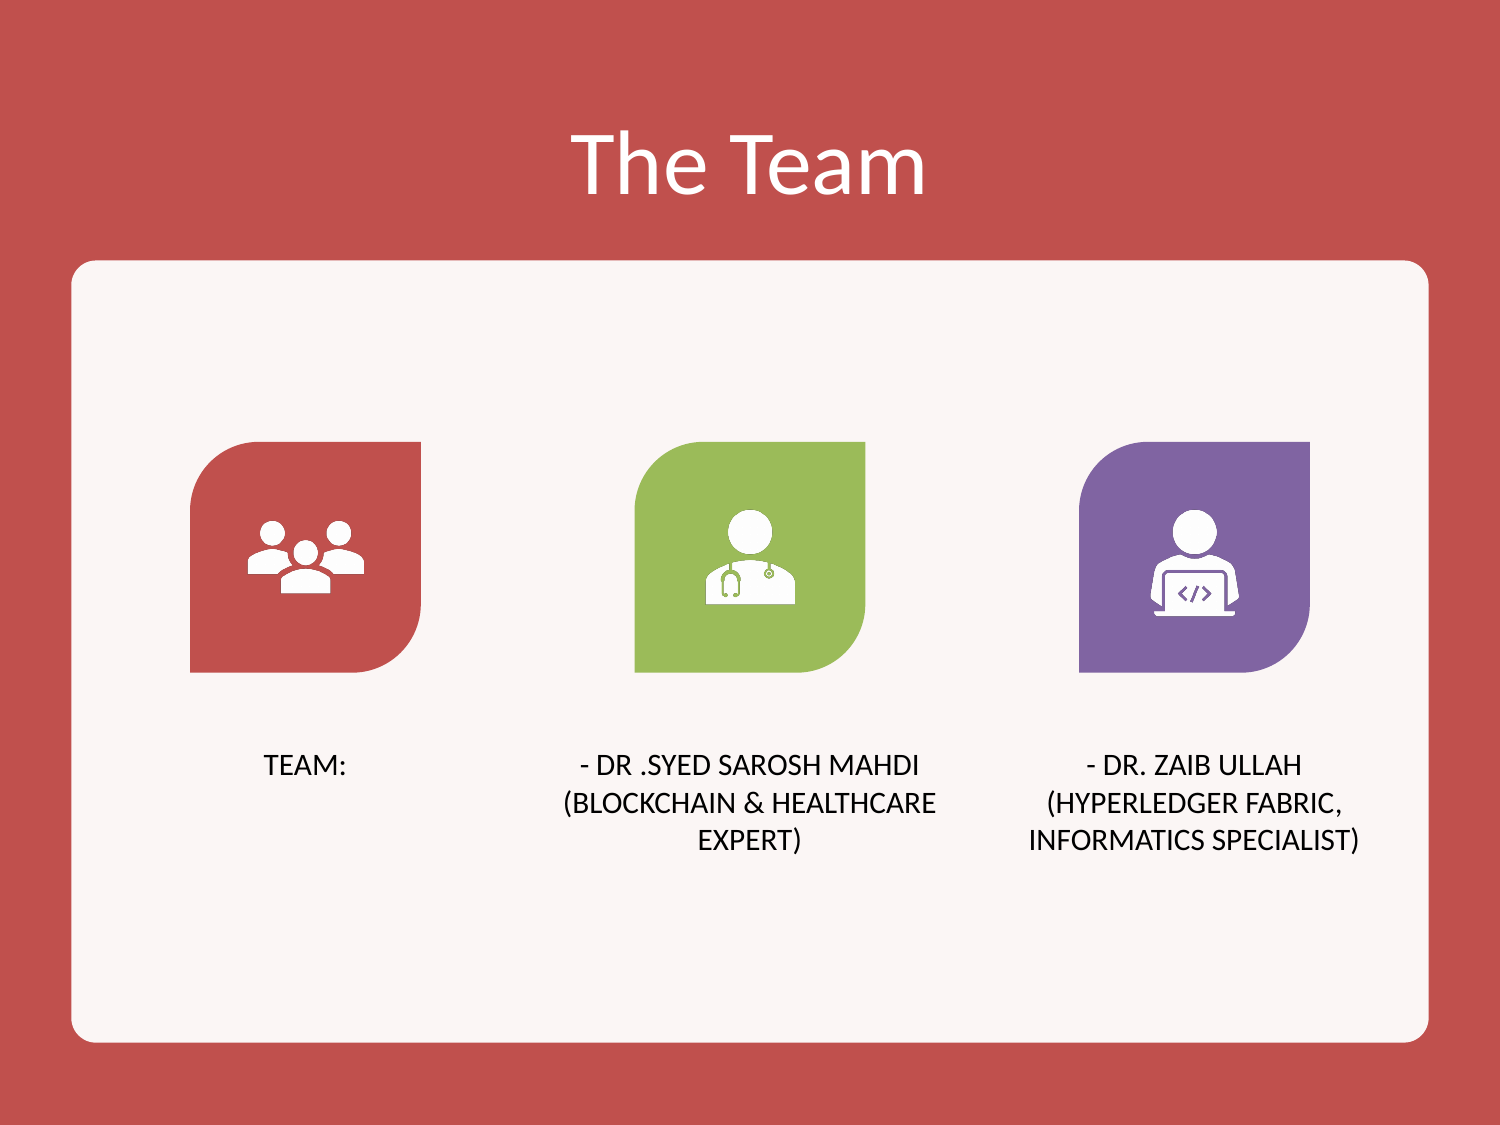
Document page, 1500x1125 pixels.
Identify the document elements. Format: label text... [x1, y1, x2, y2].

text_box [69, 258, 1431, 1045]
text_box [0, 0, 1500, 1125]
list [102, 295, 1398, 1010]
title The Team [103, 75, 1397, 241]
